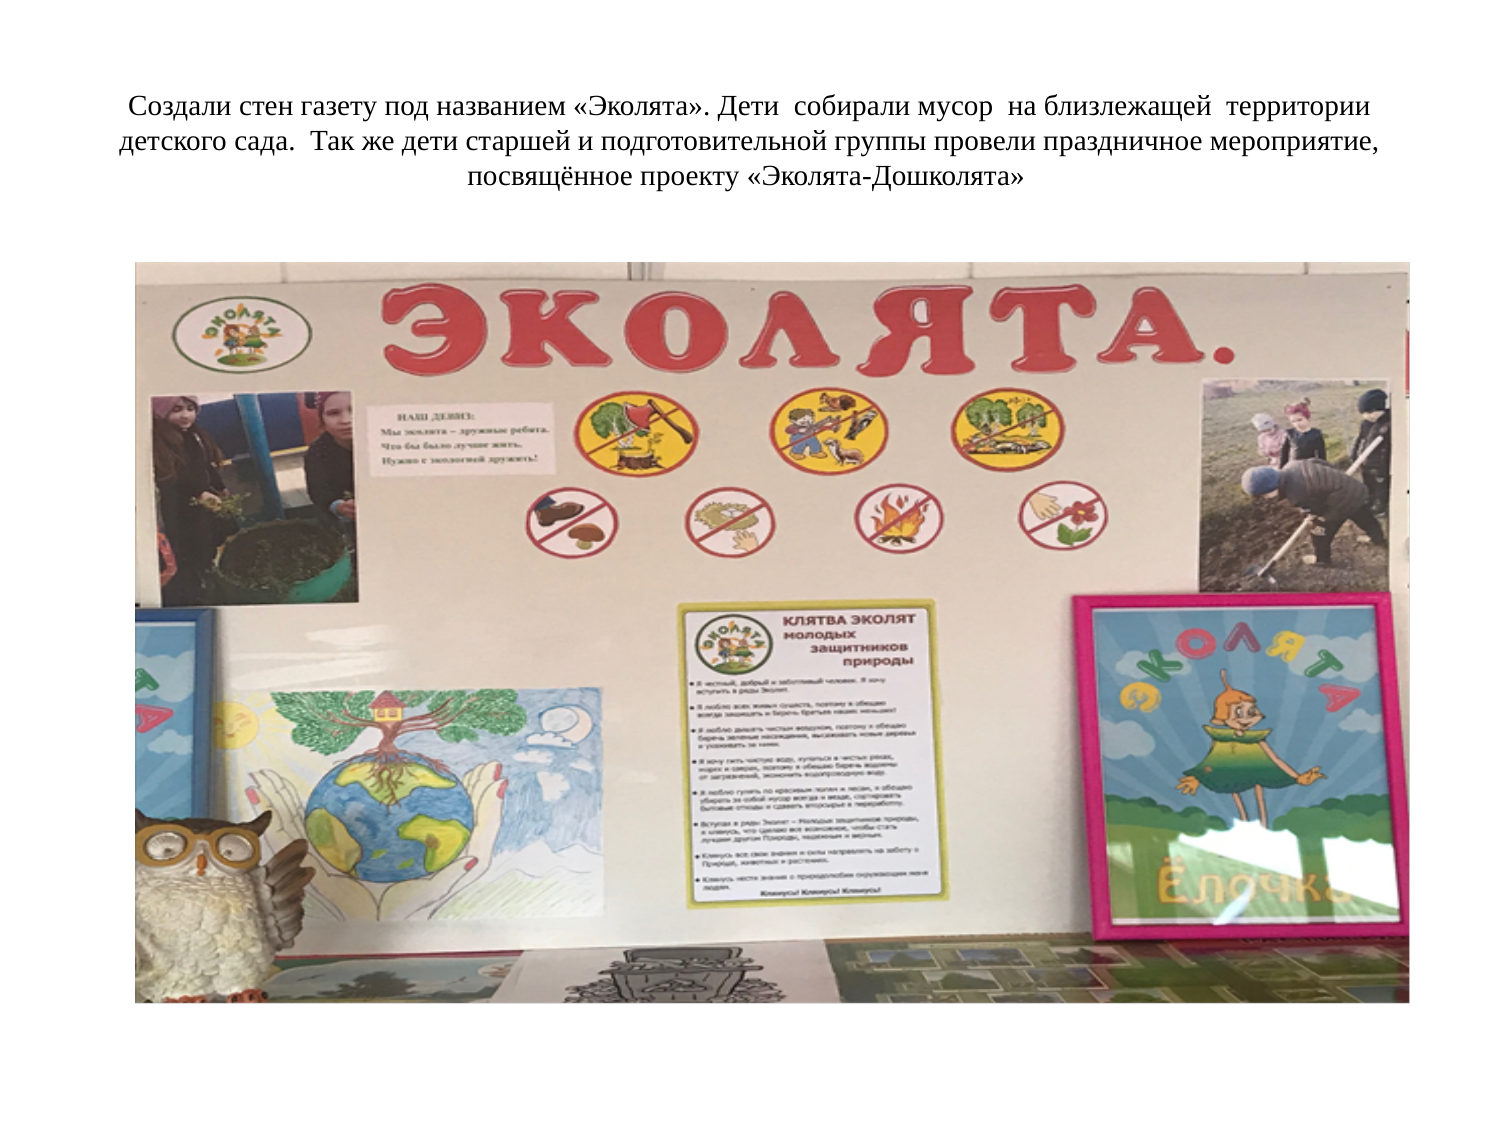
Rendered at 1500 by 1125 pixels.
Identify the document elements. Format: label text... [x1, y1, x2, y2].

title Создали стен газету под названием «Эколята». Дети собирали мусор на близлежащей территории детского сада. Так же дети старшей и подготовительной группы провели праздничное мероприятие, посвящённое проекту «Эколята-Дошколята» [75, 45, 1425, 233]
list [135, 262, 1412, 1005]
